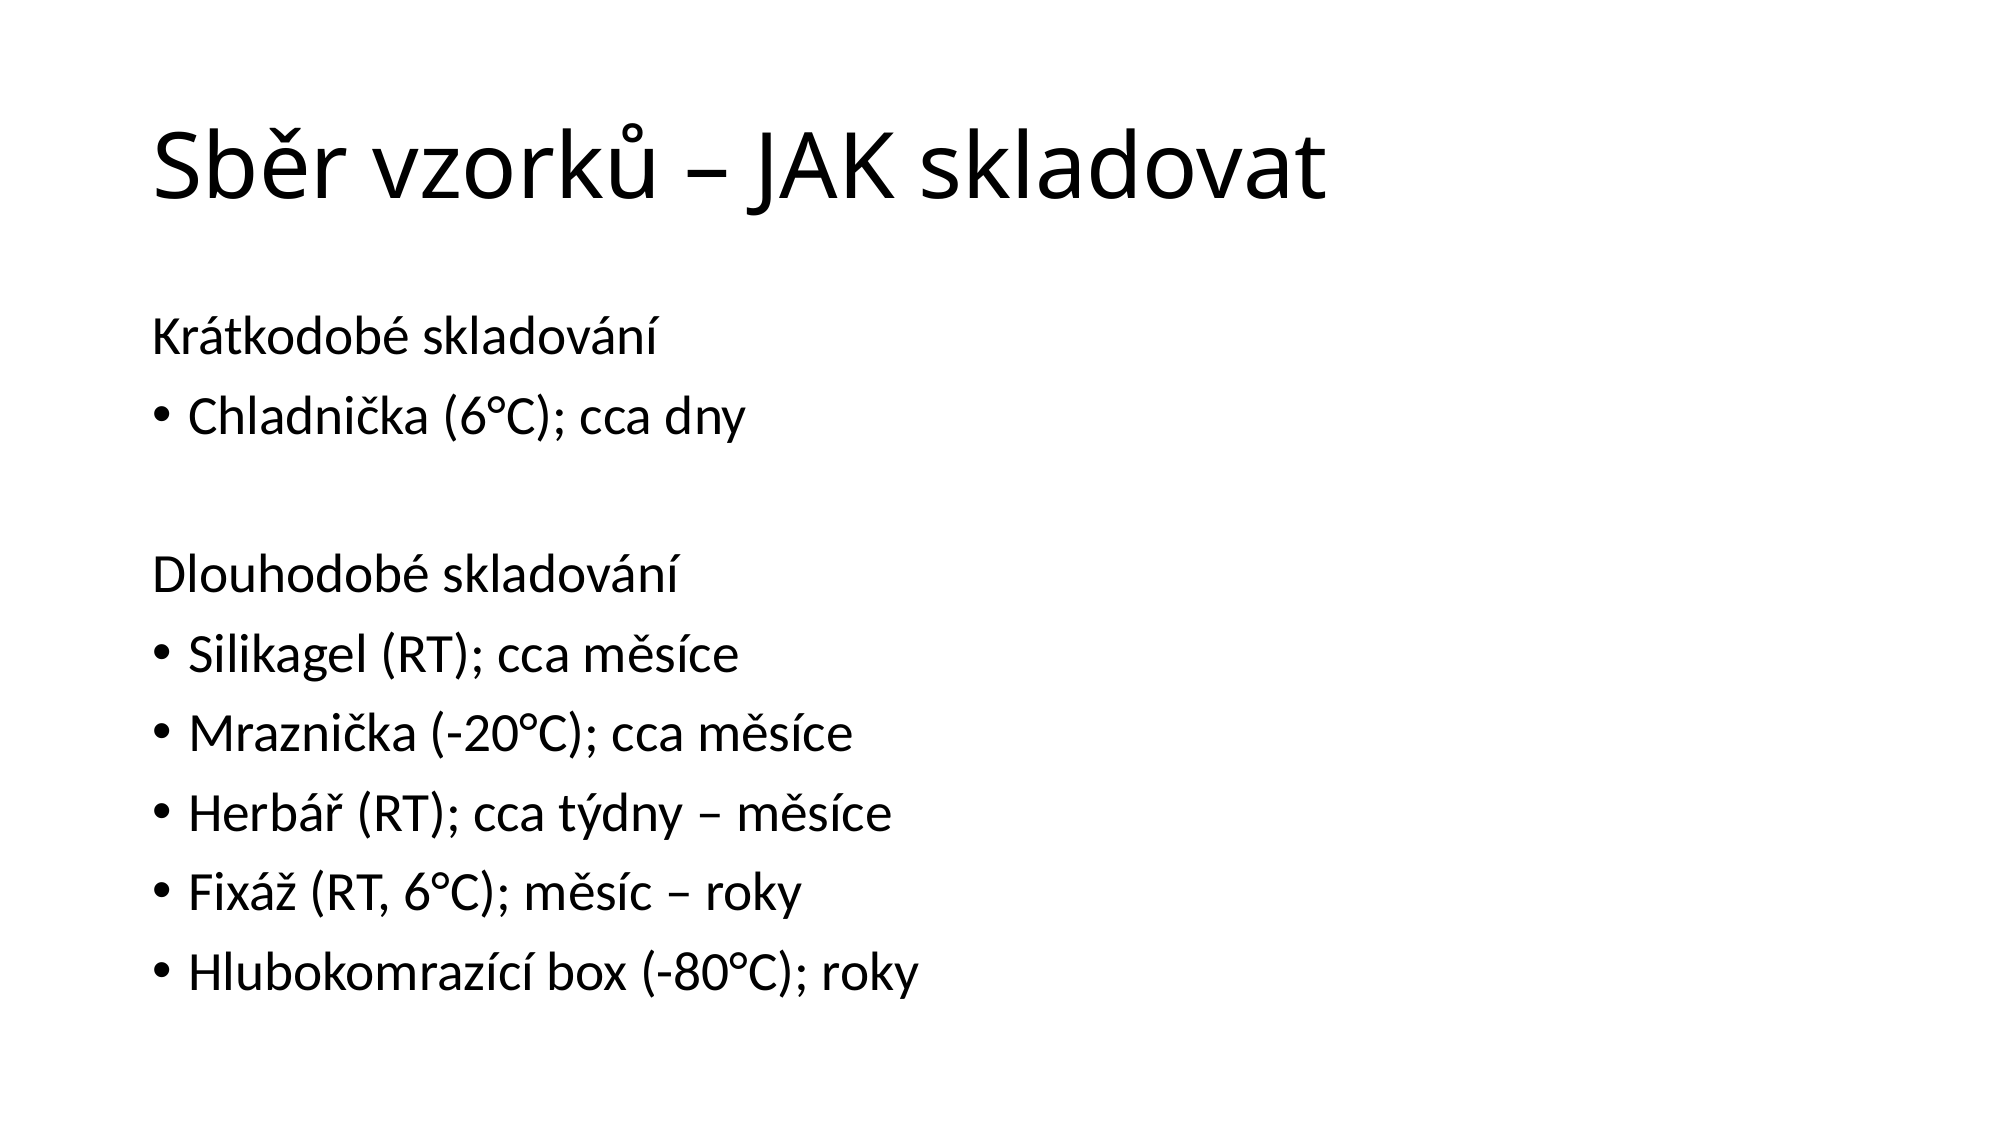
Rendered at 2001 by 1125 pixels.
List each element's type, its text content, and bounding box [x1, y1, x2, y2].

title Sběr vzorků – JAK skladovat [137, 59, 1863, 278]
list Krátkodobé skladování Chladnička (6°C); cca dny Dlouhodobé skladování Silikagel (RT); cca měsíce Mraznička (-20°C); cca měsíce Herbář (RT); cca týdny – měsíce Fixáž (RT, 6°C); měsíc – roky Hlubokomrazící box (-80°C); roky [137, 299, 1863, 1014]
